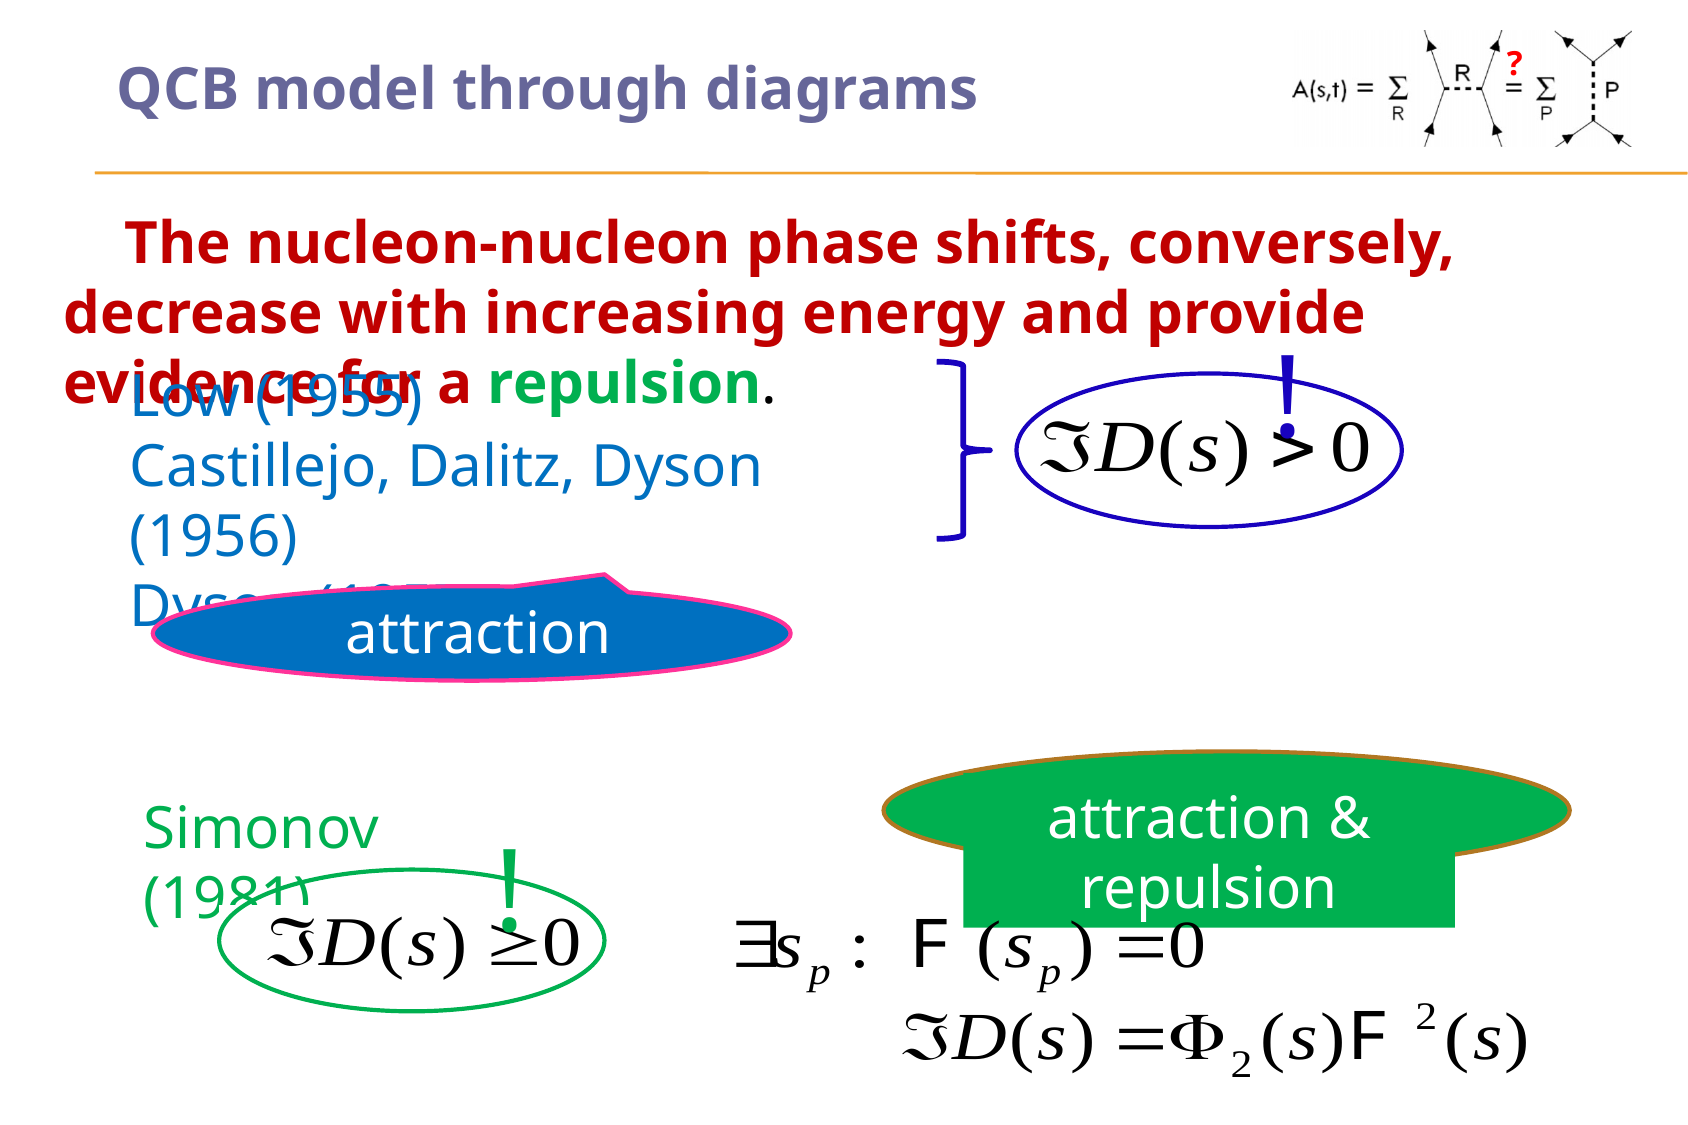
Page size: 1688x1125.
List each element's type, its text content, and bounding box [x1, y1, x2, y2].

text_box [150, 608, 192, 659]
text_box [381, 572, 624, 586]
text_box [936, 360, 979, 540]
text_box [723, 904, 1228, 1007]
text_box The nucleon-nucleon phase shifts, conversely, decrease with increasing energy and provide evidence for a repulsion. [46, 196, 1642, 424]
text_box [1122, 521, 1296, 530]
text_box Low (1955) Castillejo, Dalitz, Dyson (1956) Dyson (1957) [112, 349, 857, 647]
text_box [543, 886, 578, 902]
text_box QCB model through diagrams [99, 42, 1283, 130]
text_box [843, 987, 1580, 1090]
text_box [218, 904, 630, 996]
picture [1292, 30, 1632, 148]
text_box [989, 408, 1422, 504]
text_box ! [477, 807, 543, 902]
text_box [764, 612, 793, 655]
text_box Simonov (1981) [126, 782, 552, 940]
text_box [286, 674, 657, 683]
text_box [1321, 385, 1371, 406]
text_box attraction [192, 586, 764, 674]
text_box [245, 867, 477, 902]
text_box [1047, 371, 1255, 406]
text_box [883, 751, 1571, 870]
text_box ! [1255, 314, 1321, 406]
